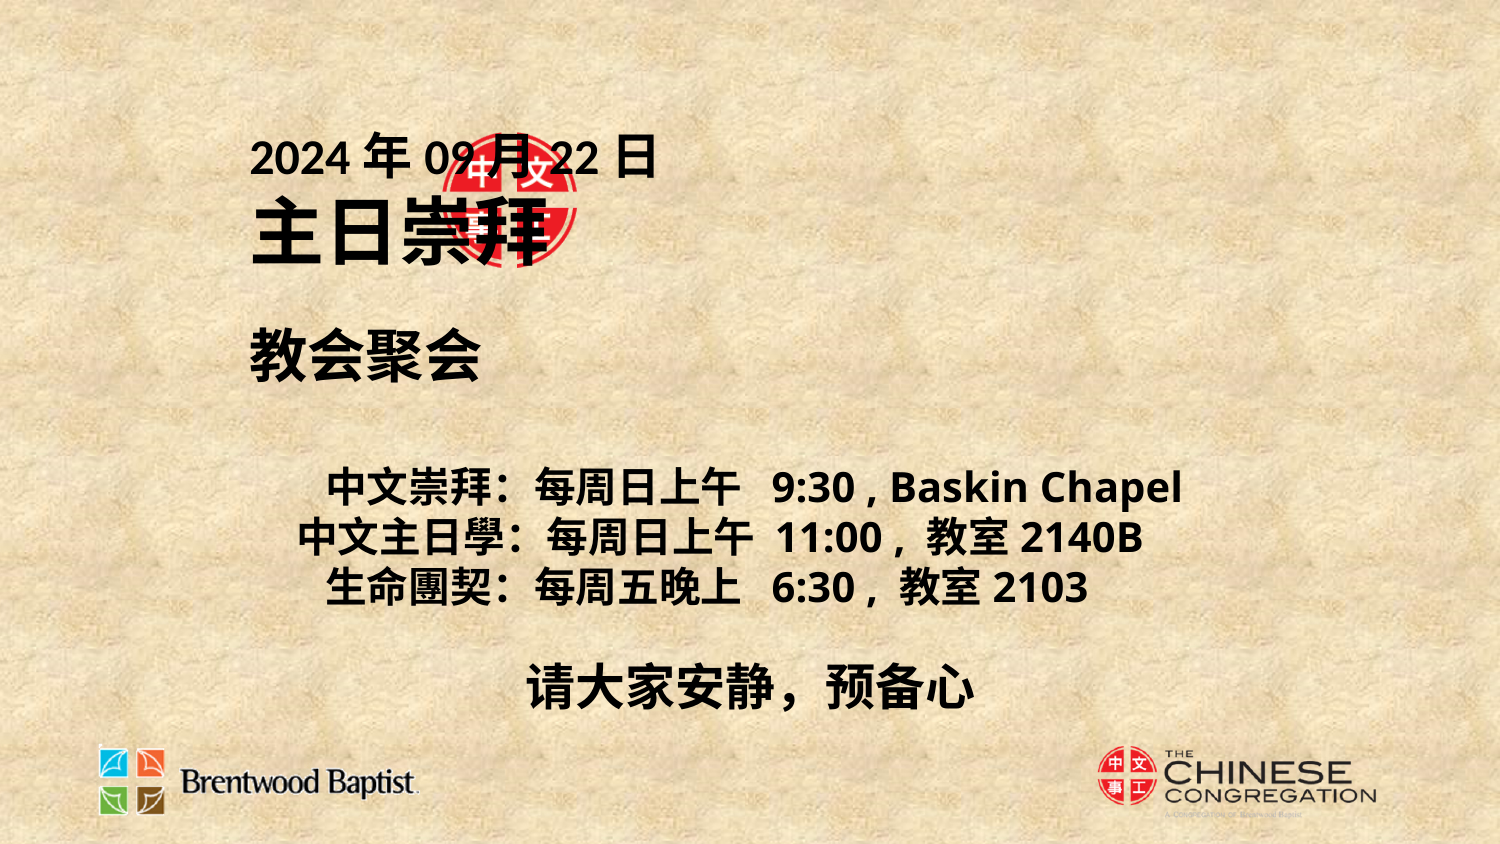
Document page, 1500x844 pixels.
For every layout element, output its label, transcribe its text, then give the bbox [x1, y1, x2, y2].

text_box 中文崇拜：每周日上午 9:30 , Baskin Chapel 中文主日學：每周日上午 11:00 , 教室2140B 生命團契：每周五晚上 6:30 , 教室2103 [281, 453, 1375, 619]
text_box 2024年09月22日 主日崇拜 教会聚会 [234, 117, 1329, 488]
text_box 请大家安静，预备心 [359, 648, 1141, 724]
picture [0, 0, 1500, 844]
